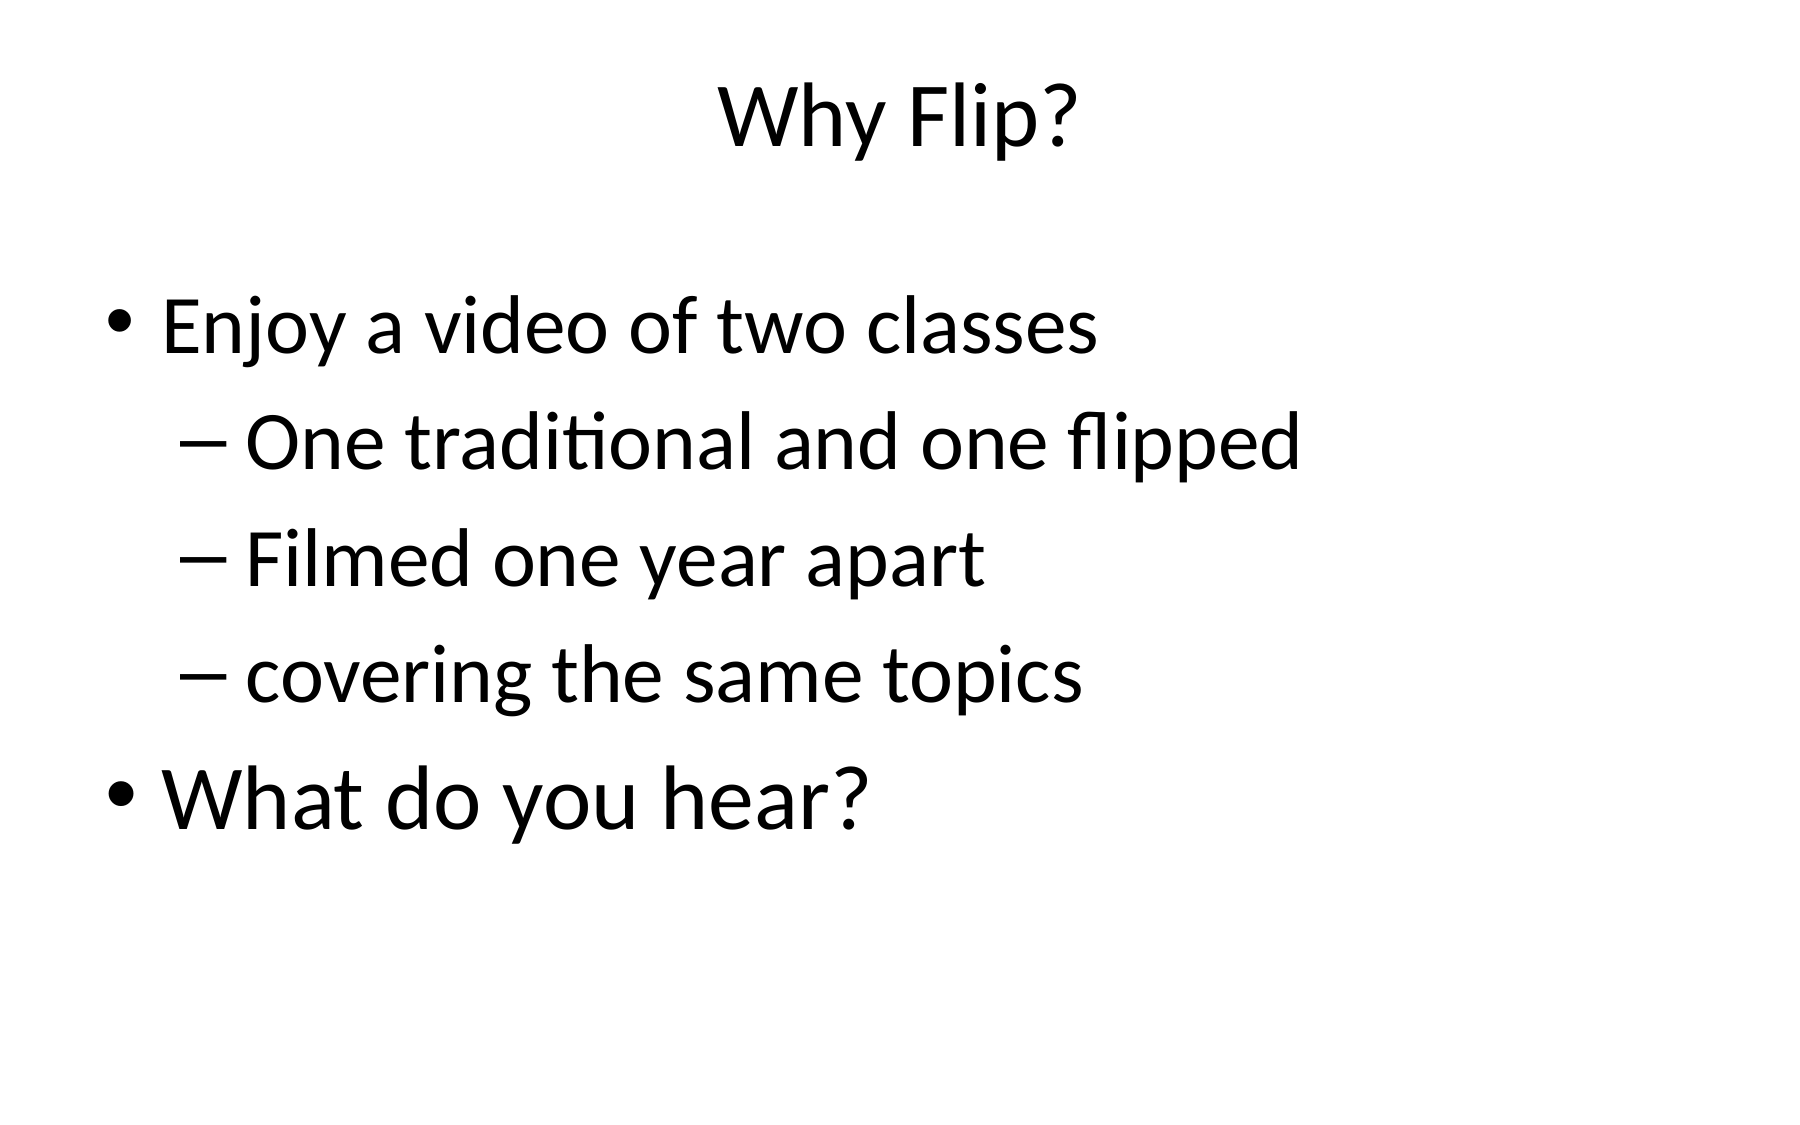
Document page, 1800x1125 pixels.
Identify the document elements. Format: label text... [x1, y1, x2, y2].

list Enjoy a video of two classes One traditional and one flipped Filmed one year apart covering the same topics What do you hear? [90, 262, 1710, 1005]
title Why Flip? [225, 45, 1575, 174]
